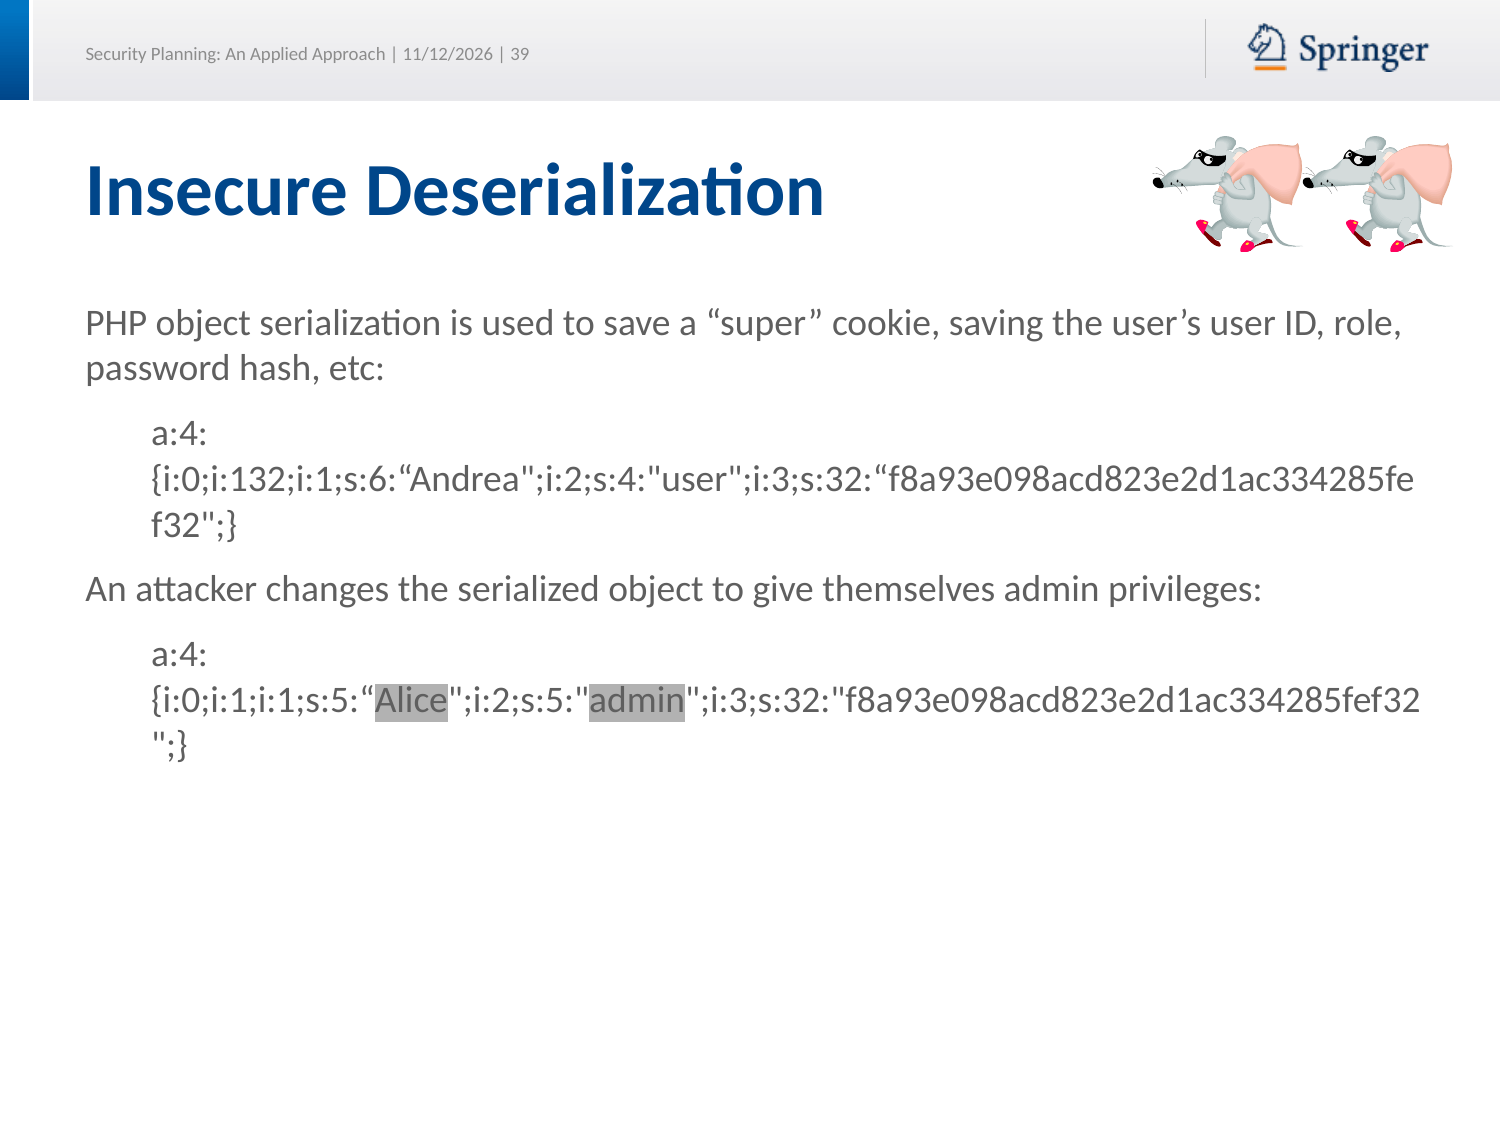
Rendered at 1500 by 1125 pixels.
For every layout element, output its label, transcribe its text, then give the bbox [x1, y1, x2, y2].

picture [1149, 128, 1463, 253]
picture [33, 0, 1500, 101]
title Insecure Deserialization [85, 150, 1144, 233]
list PHP object serialization is used to save a “super” cookie, saving the user’s user ID, role, password hash, etc: a:4:{i:0;i:132;i:1;s:6:“Andrea";i:2;s:4:"user";i:3;s:32:“f8a93e098acd823e2d1ac334285fef32";} An attacker changes the serialized object to give themselves admin privileges: a:4:{i:0;i:1;i:1;s:5:“Alice";i:2;s:5:"admin";i:3;s:32:"f8a93e098acd823e2d1ac334285fef32";} [85, 296, 1424, 1046]
